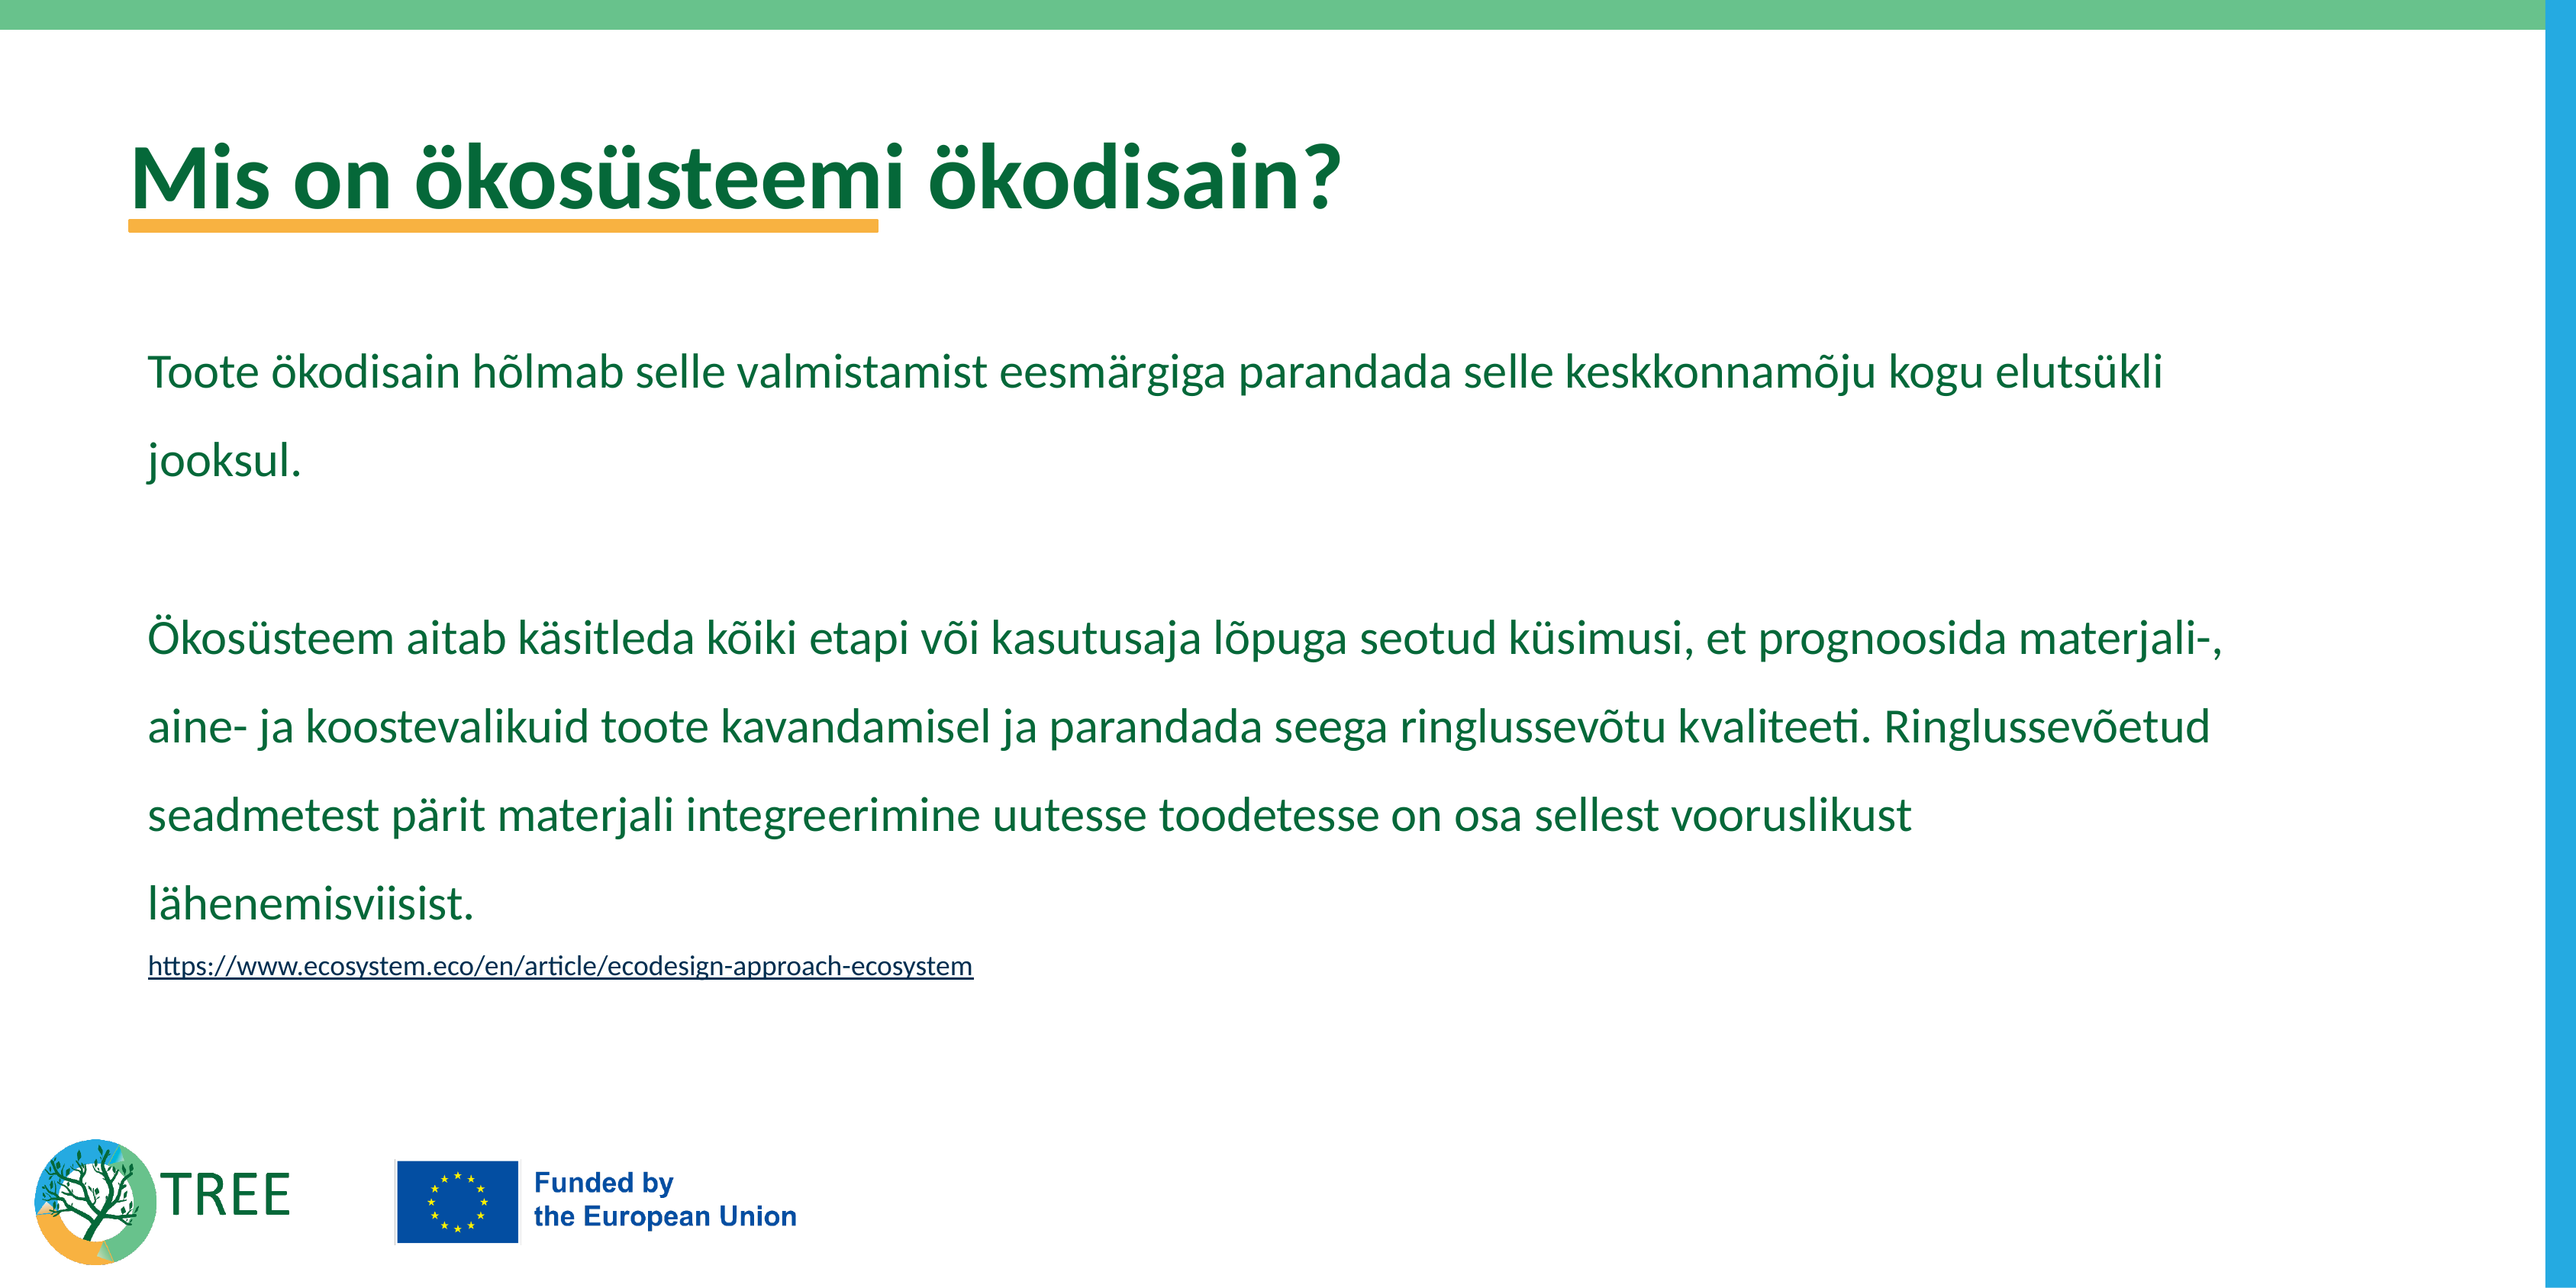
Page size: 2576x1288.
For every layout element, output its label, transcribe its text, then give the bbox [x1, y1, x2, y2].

picture [392, 1156, 827, 1248]
text_box [129, 220, 878, 232]
text_box [0, 0, 2545, 29]
text_box Mis on ökosüsteemi ökodisain? [110, 105, 2068, 237]
text_box Toote ökodisain hõlmab selle valmistamist eesmärgiga parandada selle keskkonnamõju kogu elutsükli jooksul. Ökosüsteem aitab käsitleda kõiki etapi või kasutusaja lõpuga seotud küsimusi, et prognoosida materjali-, aine- ja koostevalikuid toote kavandamisel ja parandada seega ringlussevõtu kvaliteeti. Ringlussevõetud seadmetest pärit materjali integreerimine uutesse toodetesse on osa sellest vooruslikust lähenemisviisist. https://www.ecosystem.eco/en/article/ecodesign-approach-ecosystem [129, 300, 2250, 1074]
text_box [2545, 0, 2576, 1288]
picture [34, 1139, 289, 1265]
